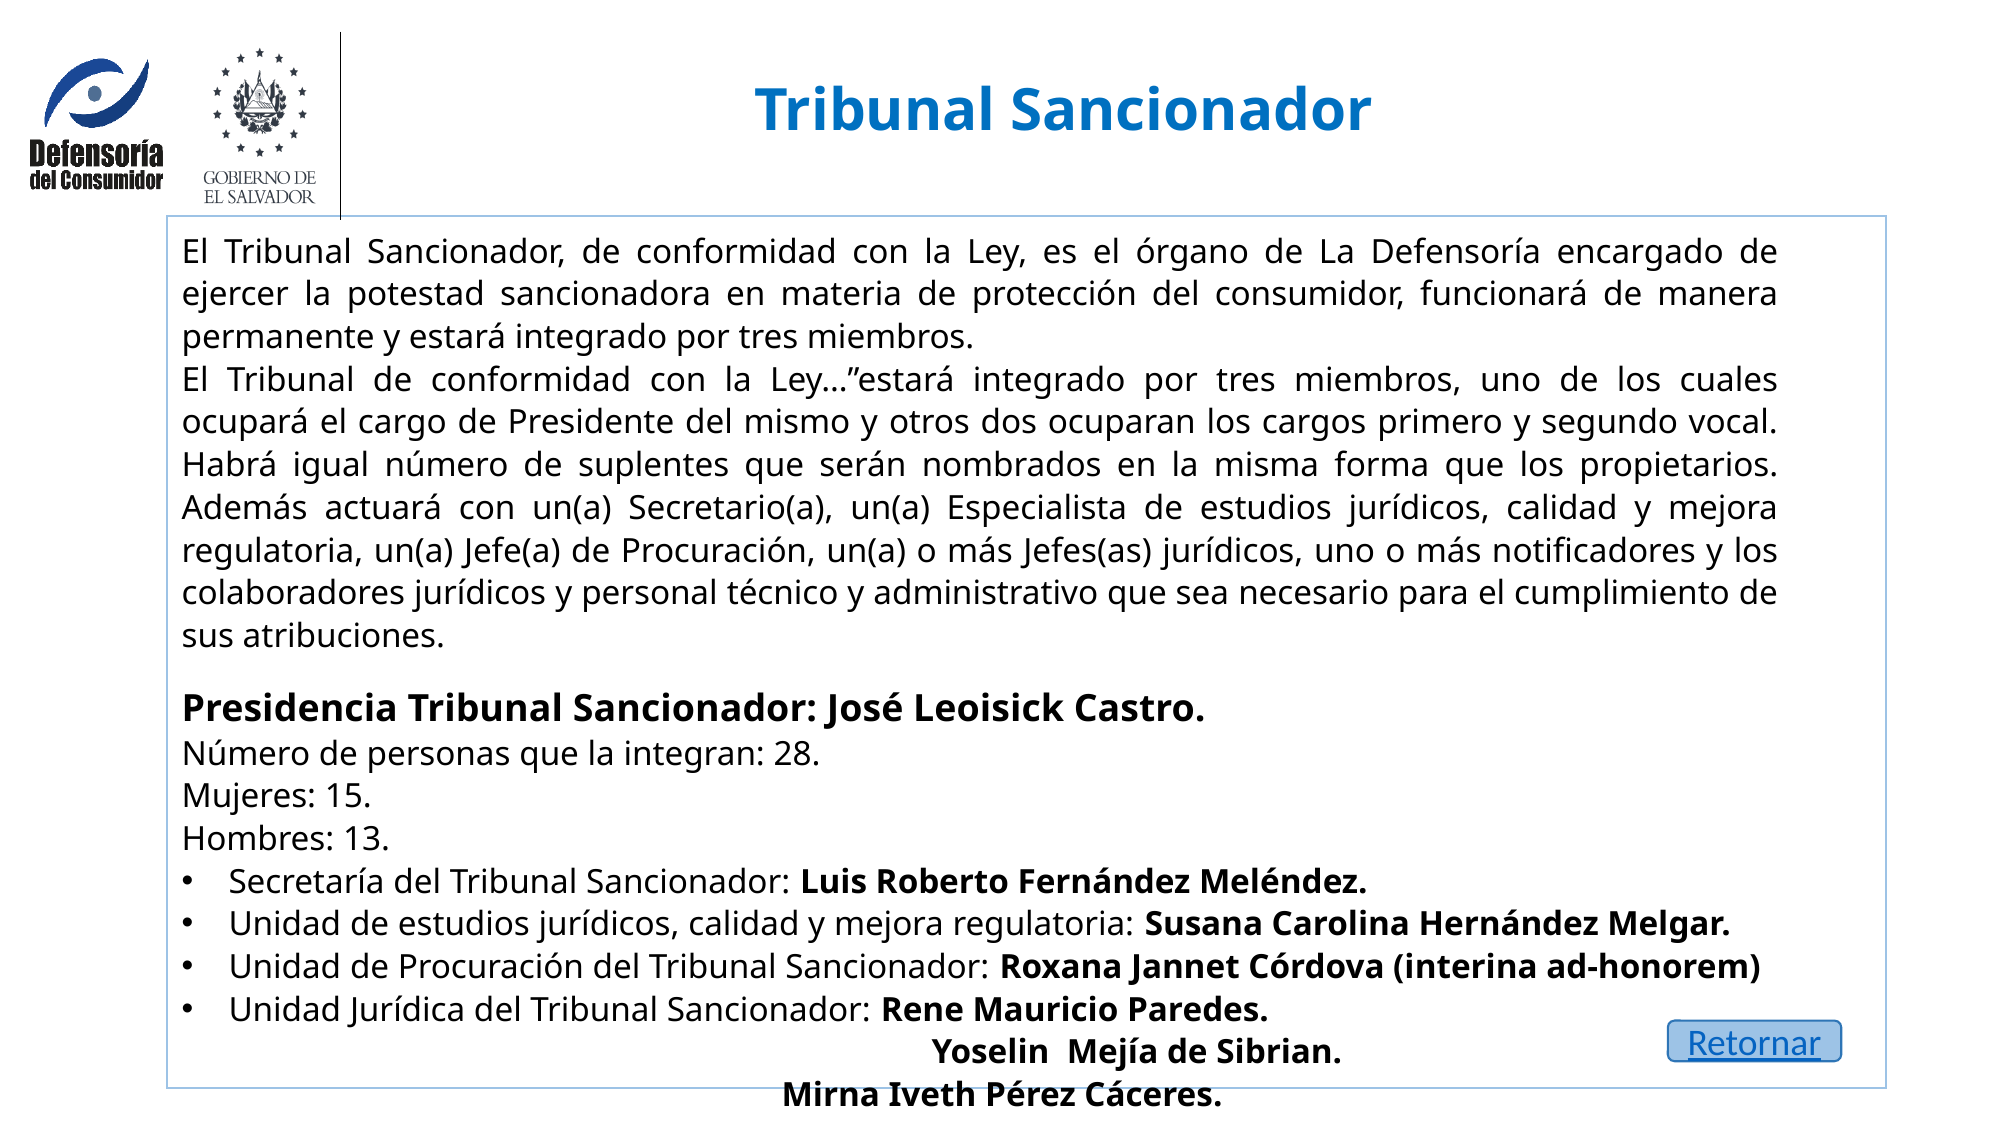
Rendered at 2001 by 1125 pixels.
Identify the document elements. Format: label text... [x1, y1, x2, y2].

text_box Retornar [1666, 1019, 1843, 1063]
text_box Tribunal Sancionador [416, 72, 1711, 175]
text_box El Tribunal Sancionador, de conformidad con la Ley, es el órgano de La Defensoría encargado de ejercer la potestad sancionadora en materia de protección del consumidor, funcionará de manera permanente y estará integrado por tres miembros. El Tribunal de conformidad con la Ley…”estará integrado por tres miembros, uno de los cuales ocupará el cargo de Presidente del mismo y otros dos ocuparan los cargos primero y segundo vocal. Habrá igual número de suplentes que serán nombrados en la misma forma que los propietarios. Además actuará con un(a) Secretario(a), un(a) Especialista de estudios jurídicos, calidad y mejora regulatoria, un(a) Jefe(a) de Procuración, un(a) o más Jefes(as) jurídicos, uno o más notificadores y los colaboradores jurídicos y personal técnico y administrativo que sea necesario para el cumplimiento de sus atribuciones. Presidencia Tribunal Sancionador: José Leoisick Castro. Número de personas que la integran: 28. Mujeres: 15. Hombres: 13. Secretaría del Tribunal Sancionador: Luis Roberto Fernández Meléndez. Unidad de estudios jurídicos, calidad y mejora regulatoria: Susana Carolina Hernández Melgar. Unidad de Procuración del Tribunal Sancionador: Roxana Jannet Córdova (interina ad-honorem) Unidad Jurídica del Tribunal Sancionador: Rene Mauricio Paredes. Yoselin Mejía de Sibrian. Mirna Iveth Pérez Cáceres. [166, 219, 1796, 1121]
text_box [341, 215, 1887, 1089]
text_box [25, 31, 341, 220]
